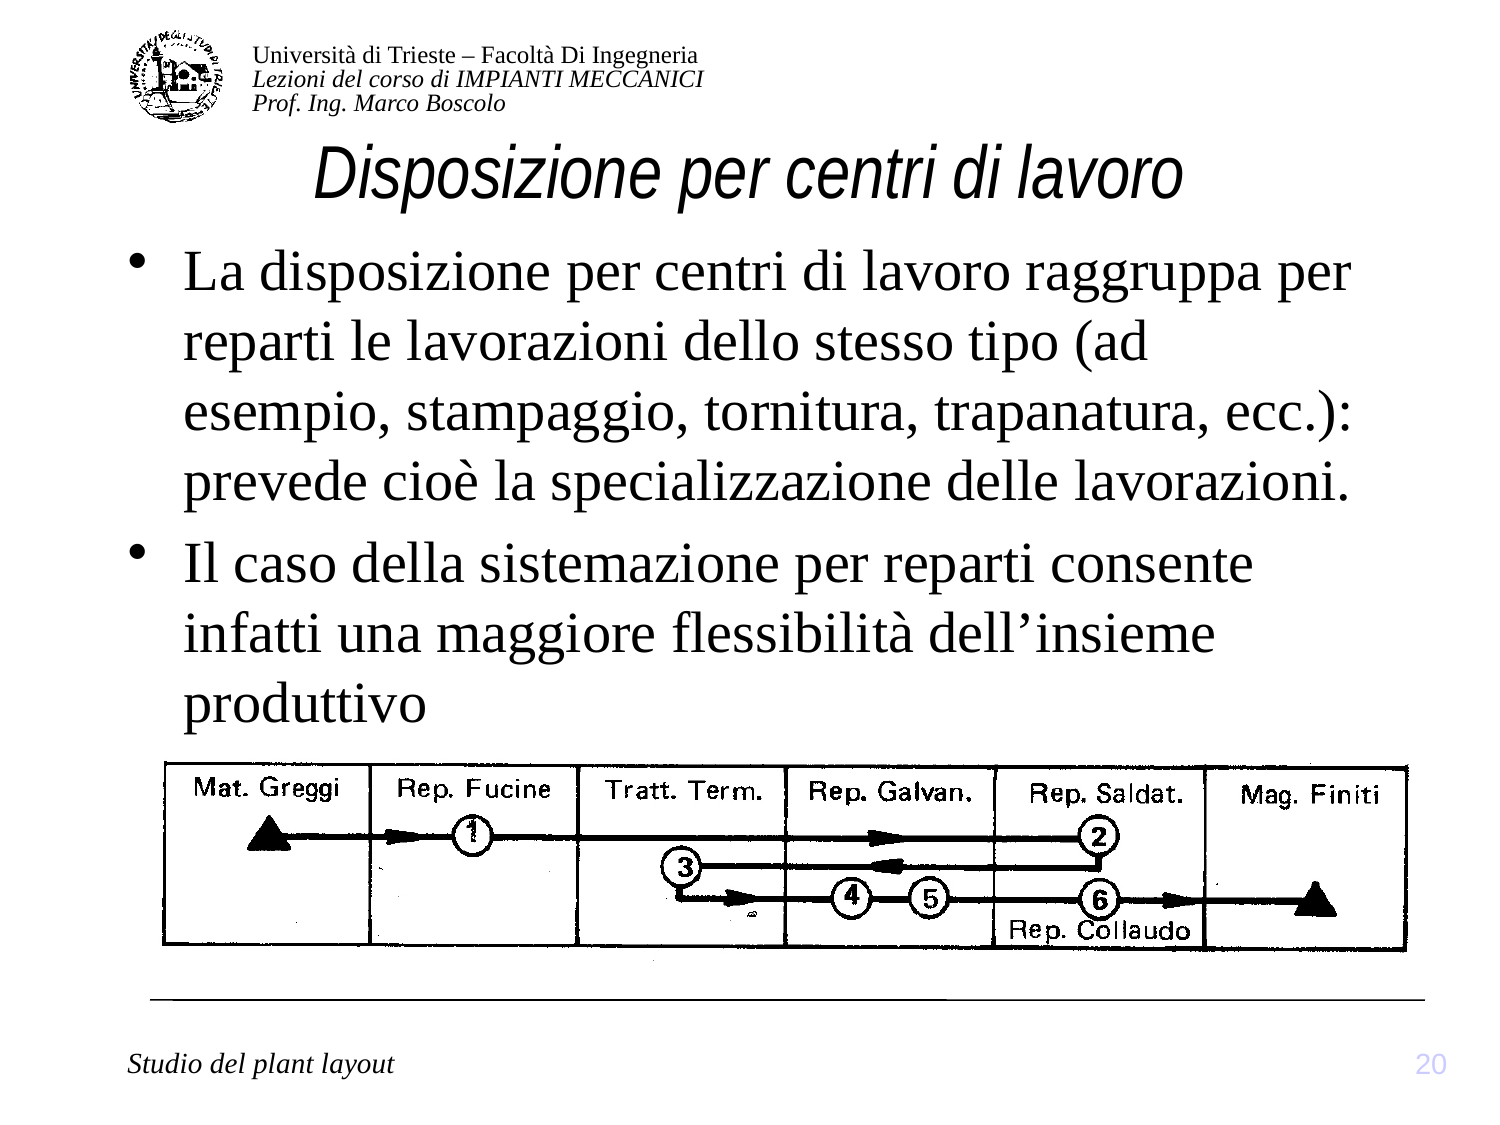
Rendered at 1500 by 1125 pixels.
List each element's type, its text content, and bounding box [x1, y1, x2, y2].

list La disposizione per centri di lavoro raggruppa per reparti le lavorazioni dello stesso tipo (ad esempio, stampaggio, tornitura, trapanatura, ecc.): prevede cioè la specializzazione delle lavorazioni. Il caso della sistemazione per reparti consente infatti una maggiore flessibilità dell’insieme produttivo [112, 224, 1388, 751]
picture [125, 24, 225, 124]
slide_number 20 [1149, 1024, 1463, 1101]
picture [149, 749, 1426, 969]
title Disposizione per centri di lavoro [112, 124, 1388, 213]
